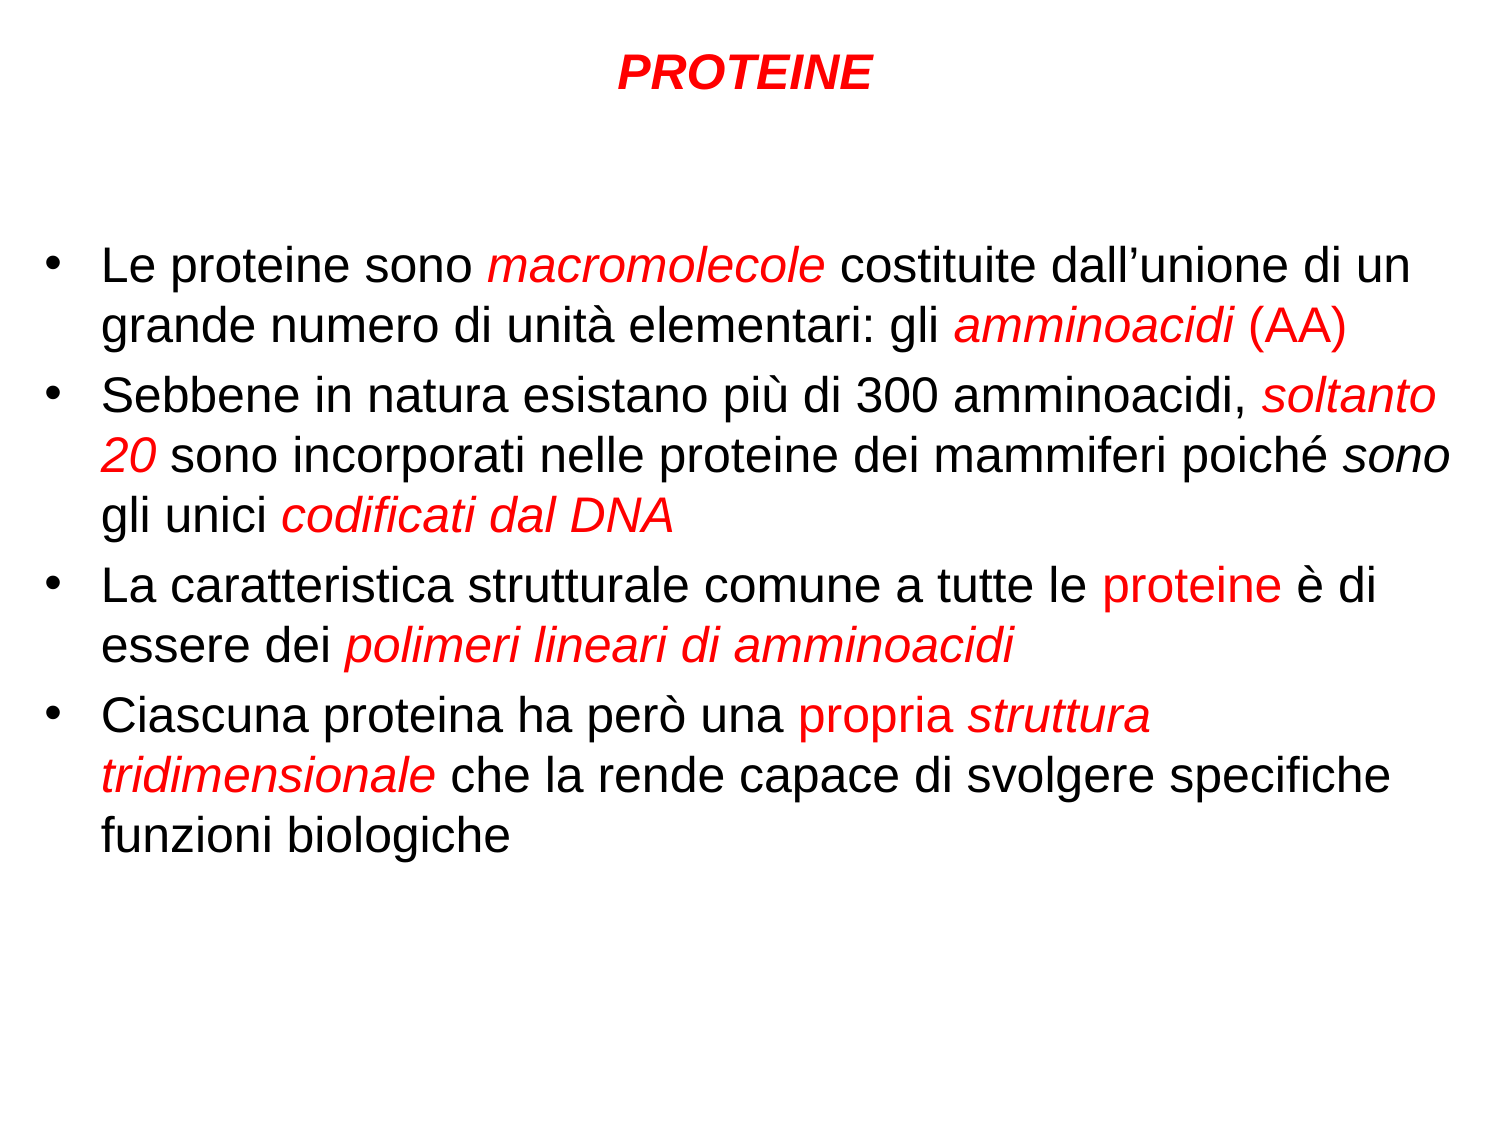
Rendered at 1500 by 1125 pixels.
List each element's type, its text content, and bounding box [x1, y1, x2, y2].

list Le proteine sono macromolecole costituite dall’unione di un grande numero di unità elementari: gli amminoacidi (AA) Sebbene in natura esistano più di 300 amminoacidi, soltanto 20 sono incorporati nelle proteine dei mammiferi poiché sono gli unici codificati dal DNA La caratteristica strutturale comune a tutte le proteine è di essere dei polimeri lineari di amminoacidi Ciascuna proteina ha però una propria struttura tridimensionale che la rende capace di svolgere specifiche funzioni biologiche [29, 224, 1471, 900]
text_box PROTEINE [602, 32, 888, 108]
